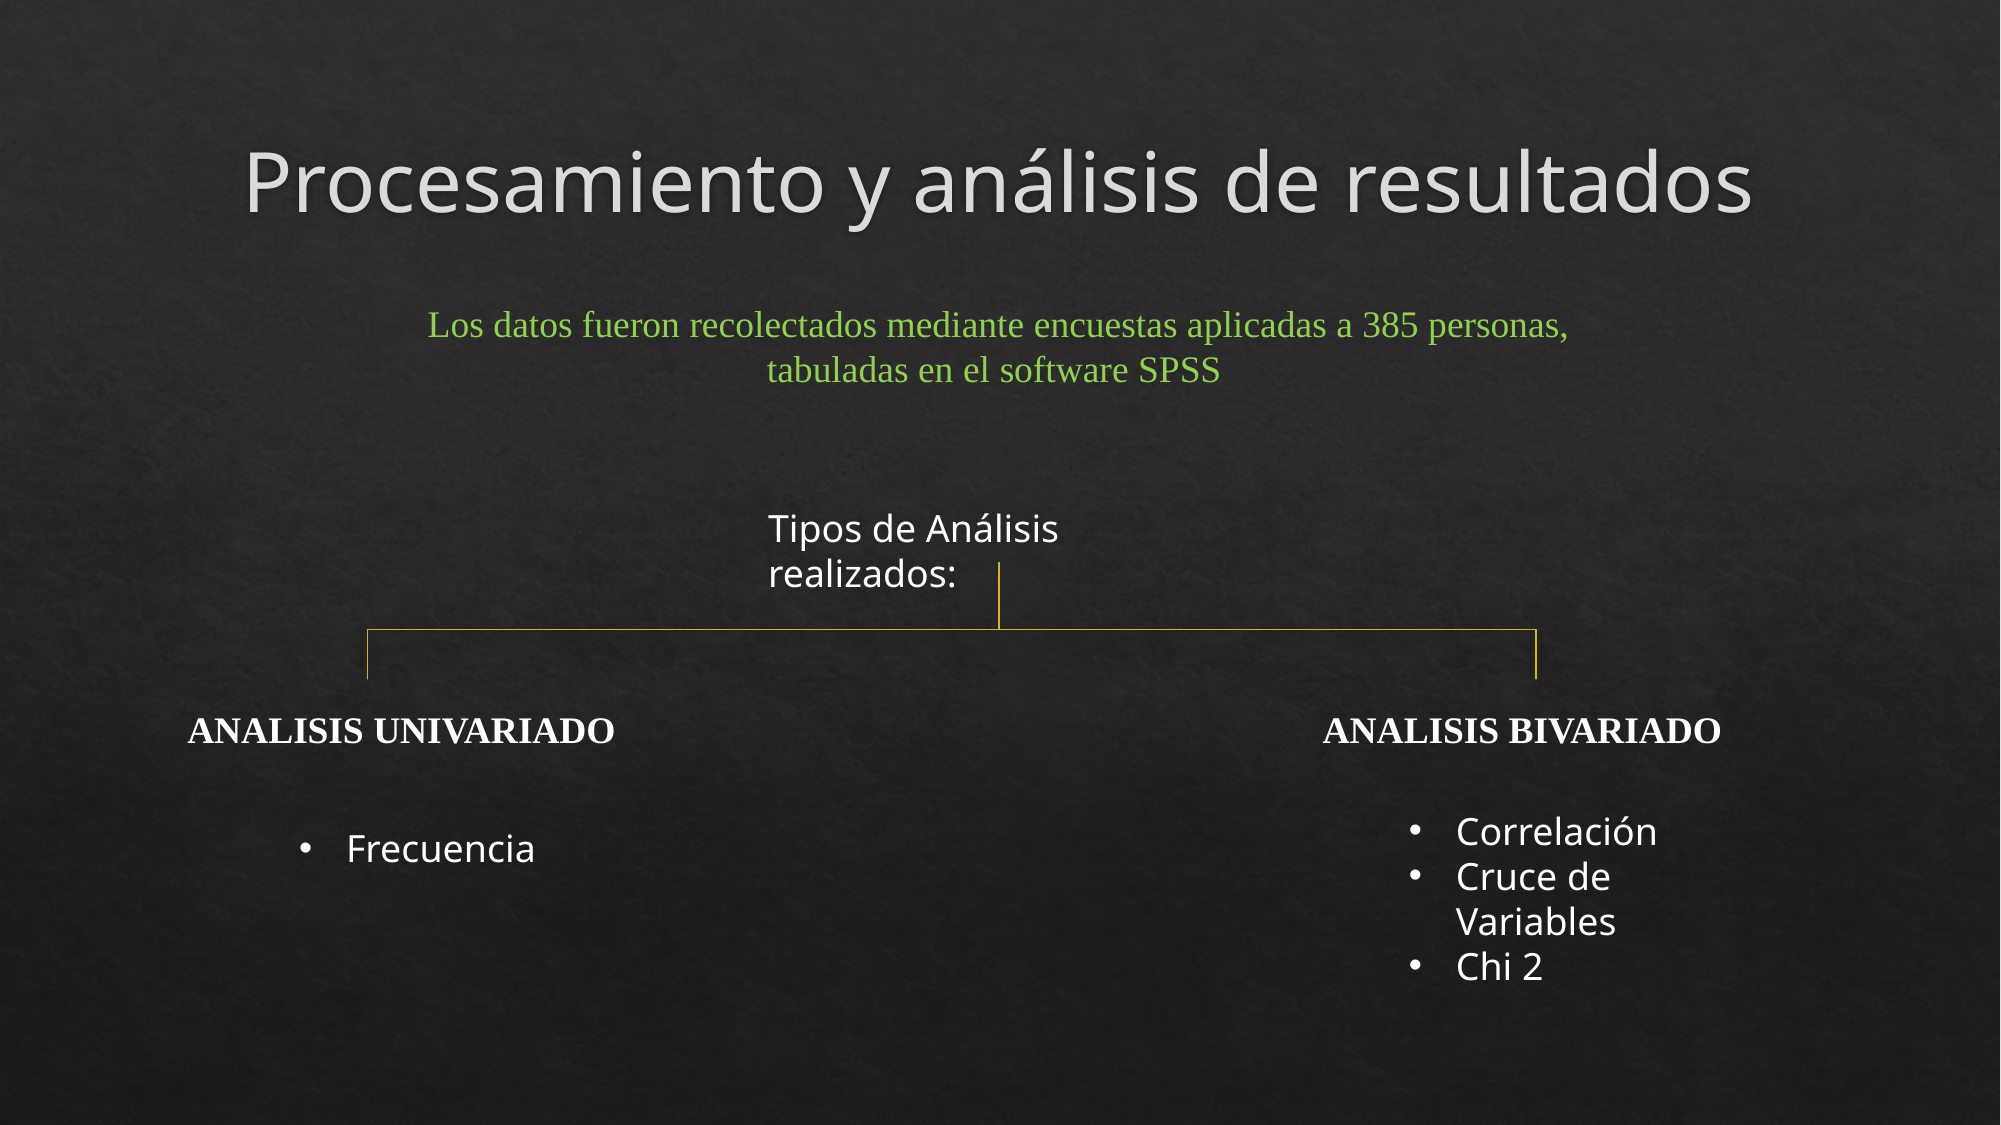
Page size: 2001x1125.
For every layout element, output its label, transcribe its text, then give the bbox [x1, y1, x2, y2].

text_box Frecuencia [284, 817, 569, 878]
text_box Correlación Cruce de Variables Chi 2 [1394, 800, 1679, 995]
title Procesamiento y análisis de resultados [149, 99, 1849, 260]
text_box ANALISIS UNIVARIADO [172, 695, 664, 758]
text_box Tipos de Análisis realizados: [753, 497, 1245, 603]
text_box ANALISIS BIVARIADO [1307, 695, 1765, 758]
text_box Los datos fueron recolectados mediante encuestas aplicadas a 385 personas, tabuladas en el software SPSS [367, 292, 1631, 398]
